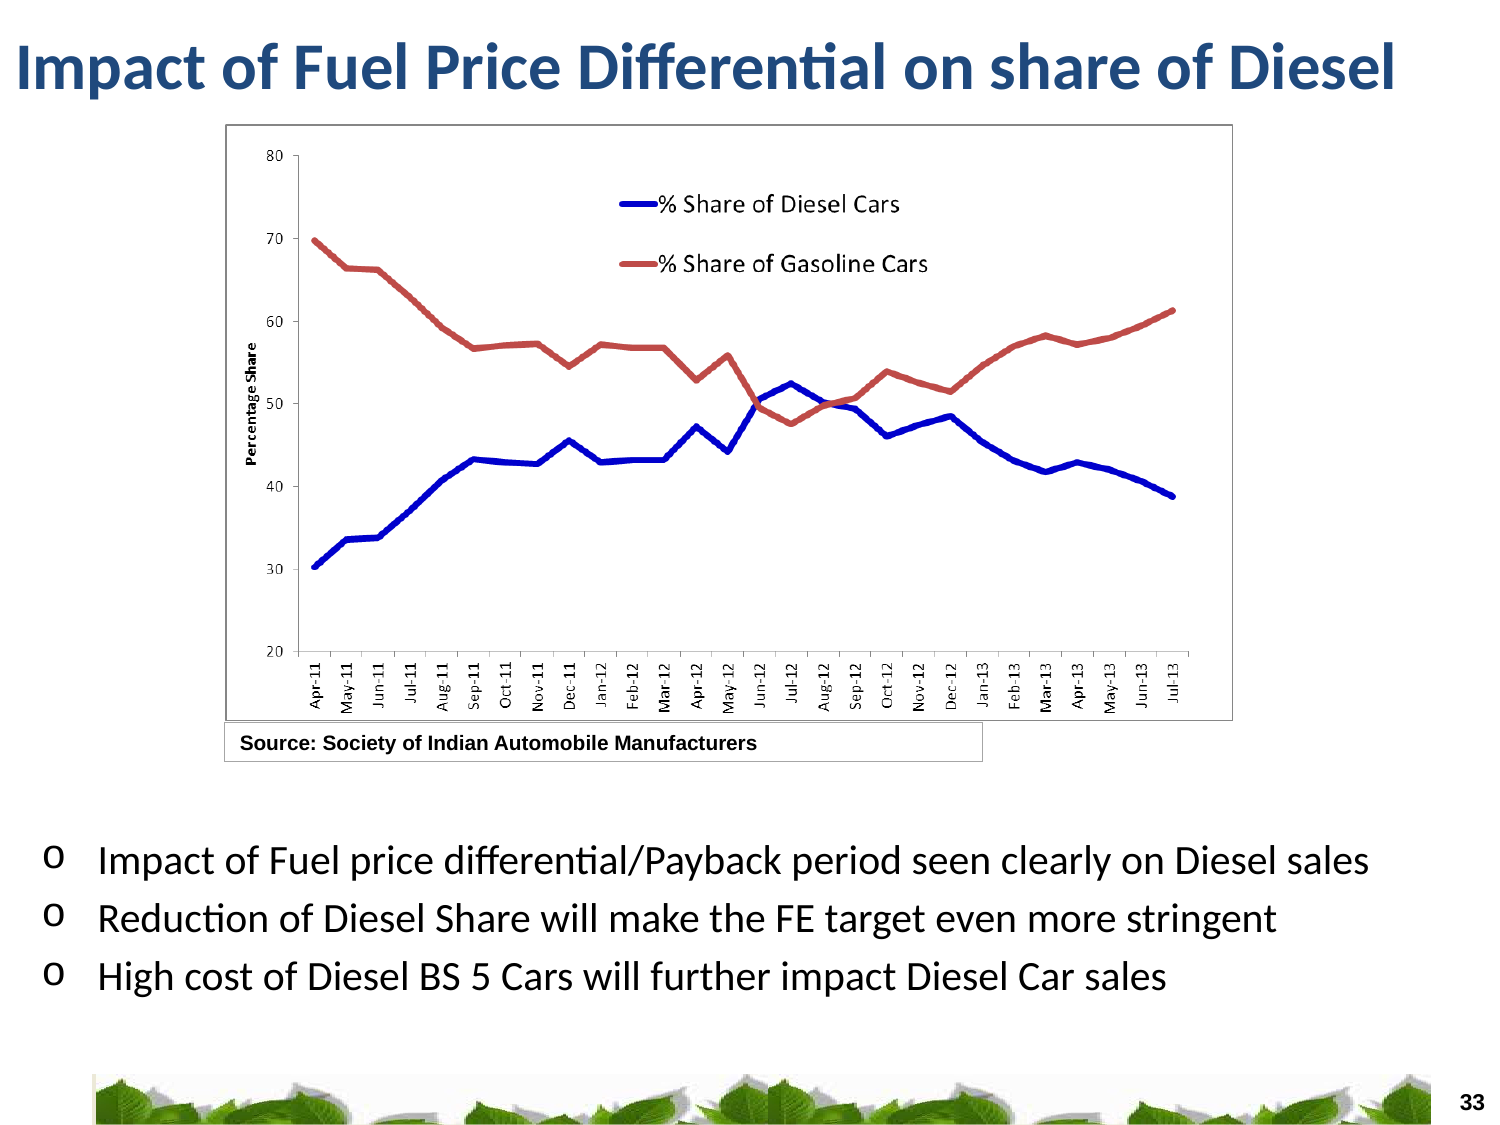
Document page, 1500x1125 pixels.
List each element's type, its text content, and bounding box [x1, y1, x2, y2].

text_box Source: Society of Indian Automobile Manufacturers [224, 729, 983, 762]
picture [92, 1074, 1431, 1125]
picture [224, 124, 1233, 721]
list Impact of Fuel price differential/Payback period seen clearly on Diesel sales Reduction of Diesel Share will make the FE target even more stringent High cost of Diesel BS 5 Cars will further impact Diesel Car sales [26, 825, 1439, 1025]
title Impact of Fuel Price Differential on share of Diesel [0, 0, 1500, 125]
text_box 33 [1374, 1079, 1500, 1122]
